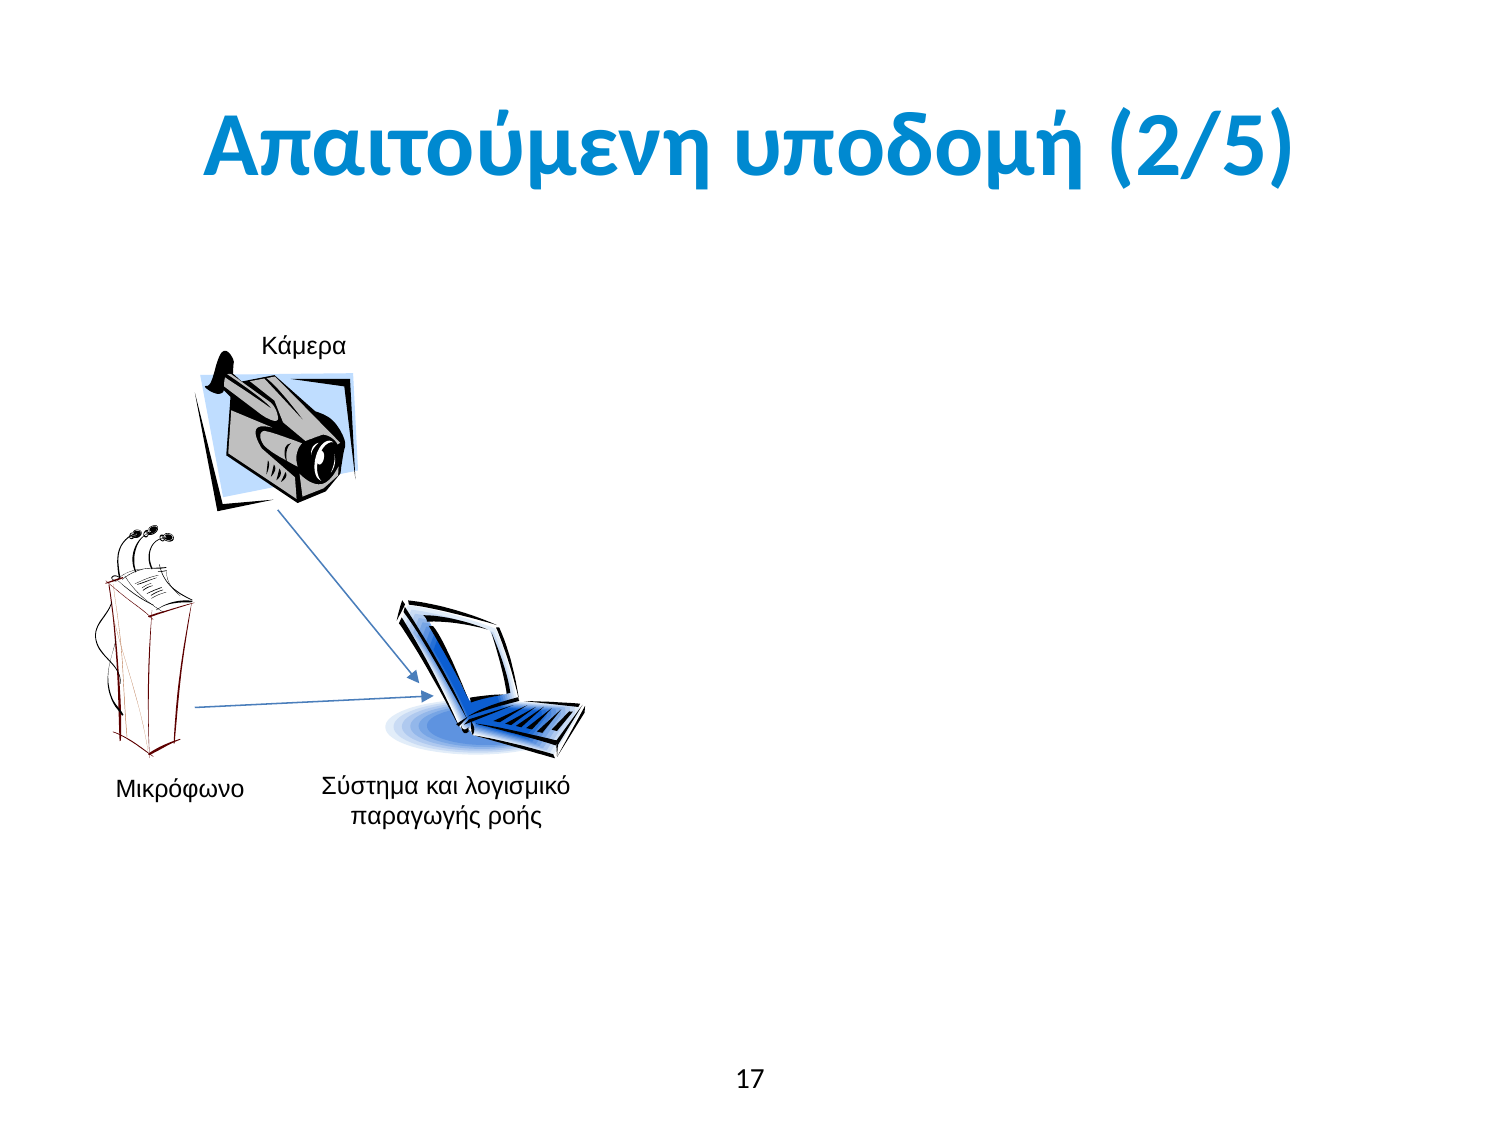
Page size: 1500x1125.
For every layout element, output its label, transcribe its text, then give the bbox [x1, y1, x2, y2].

picture [90, 523, 195, 759]
text_box Σύστημα και λογισμικό παραγωγής ροής [300, 761, 593, 837]
picture [194, 349, 359, 512]
text_box Μικρόφωνο [93, 764, 300, 810]
text_box Κάμερα [246, 321, 539, 367]
picture [385, 599, 586, 759]
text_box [194, 695, 434, 708]
slide_number 17 [17, 1046, 1483, 1107]
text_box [277, 509, 420, 684]
title Απαιτούμενη υποδομή (2/5) [74, 44, 1426, 233]
